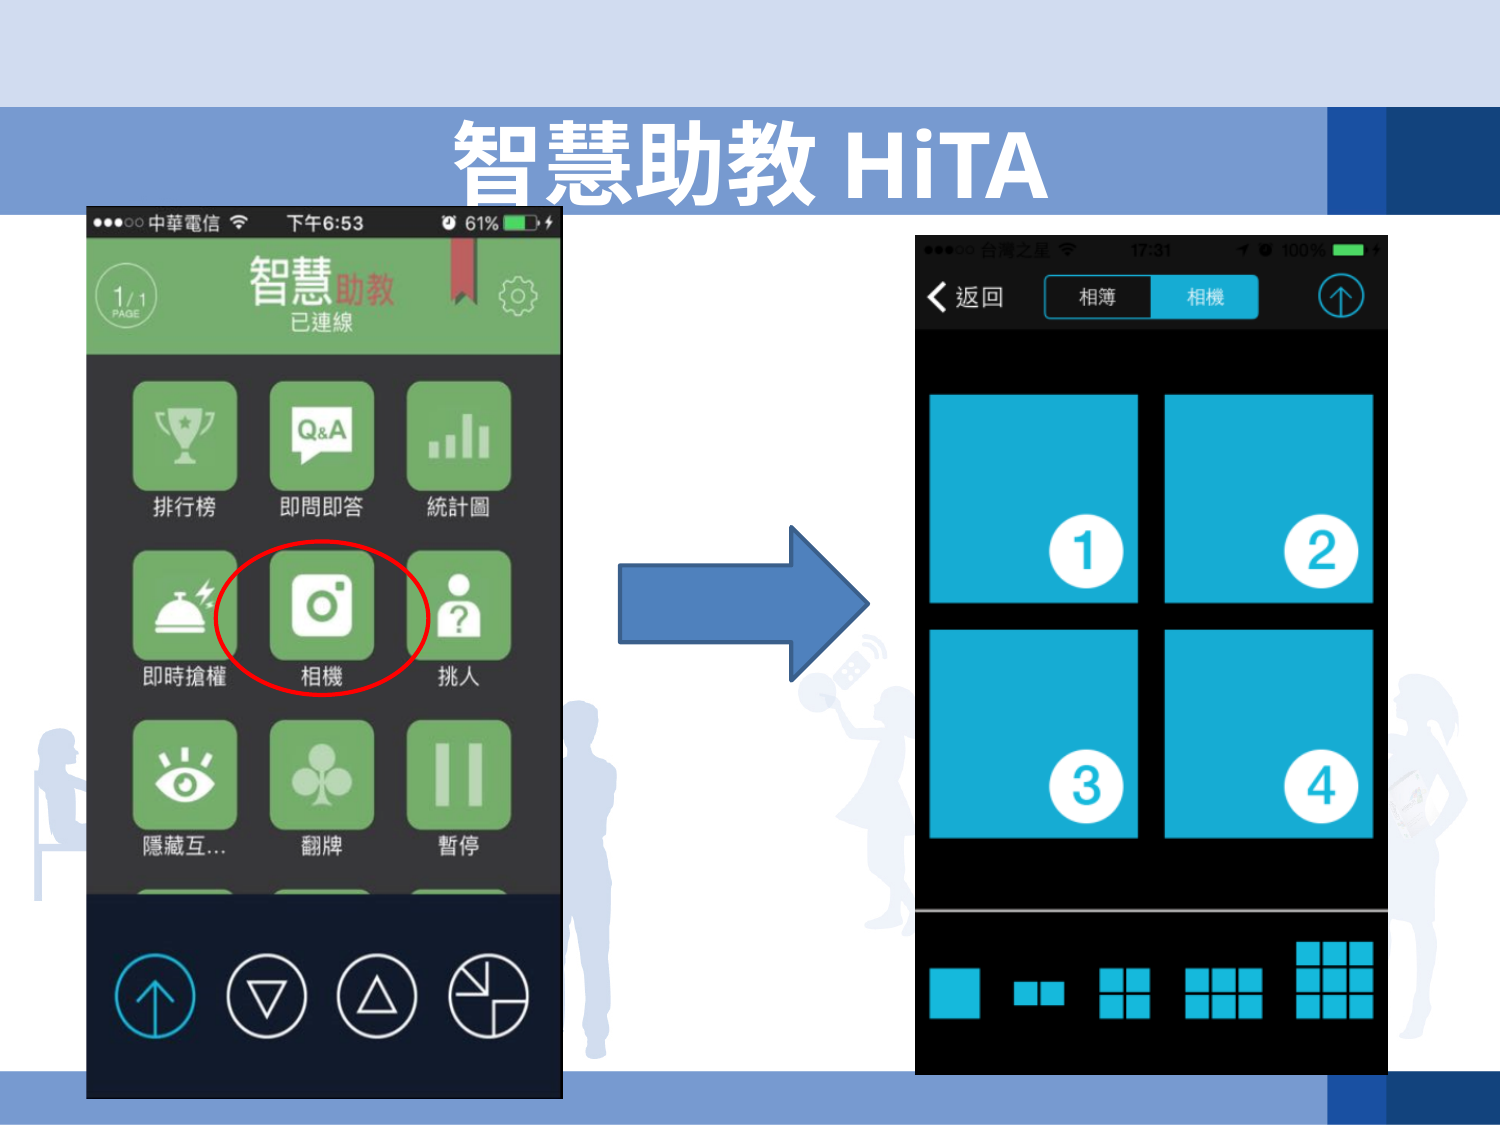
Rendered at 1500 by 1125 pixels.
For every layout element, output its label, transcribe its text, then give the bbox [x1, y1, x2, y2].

picture [0, 0, 1500, 1125]
text_box [617, 525, 871, 683]
title 智慧助教HiTA [75, 67, 1425, 256]
